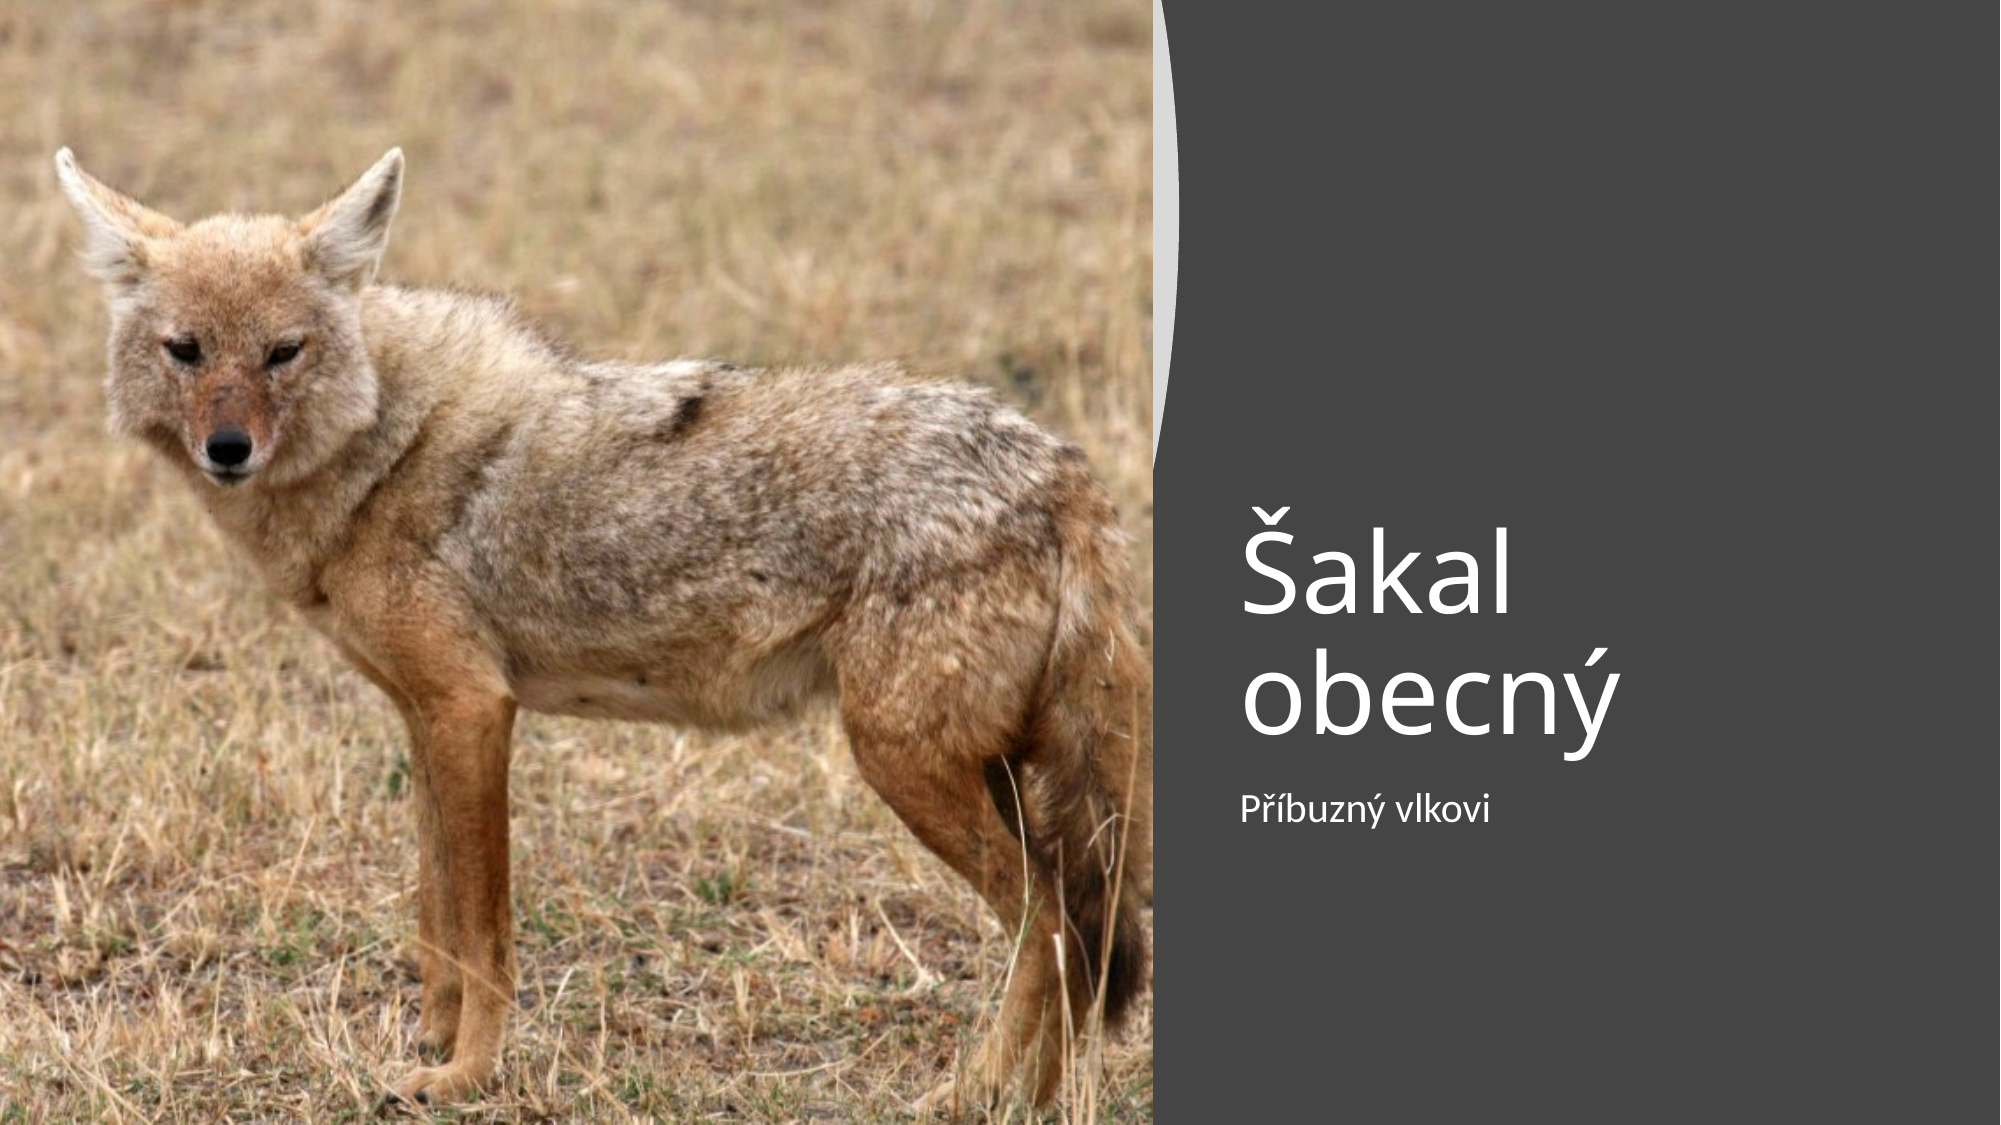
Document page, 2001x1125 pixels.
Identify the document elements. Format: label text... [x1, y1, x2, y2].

text_box [1153, 0, 1181, 476]
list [0, 0, 1153, 1125]
title Šakal obecný [1224, 292, 1895, 767]
list Příbuzný vlkovi [1224, 779, 1895, 968]
